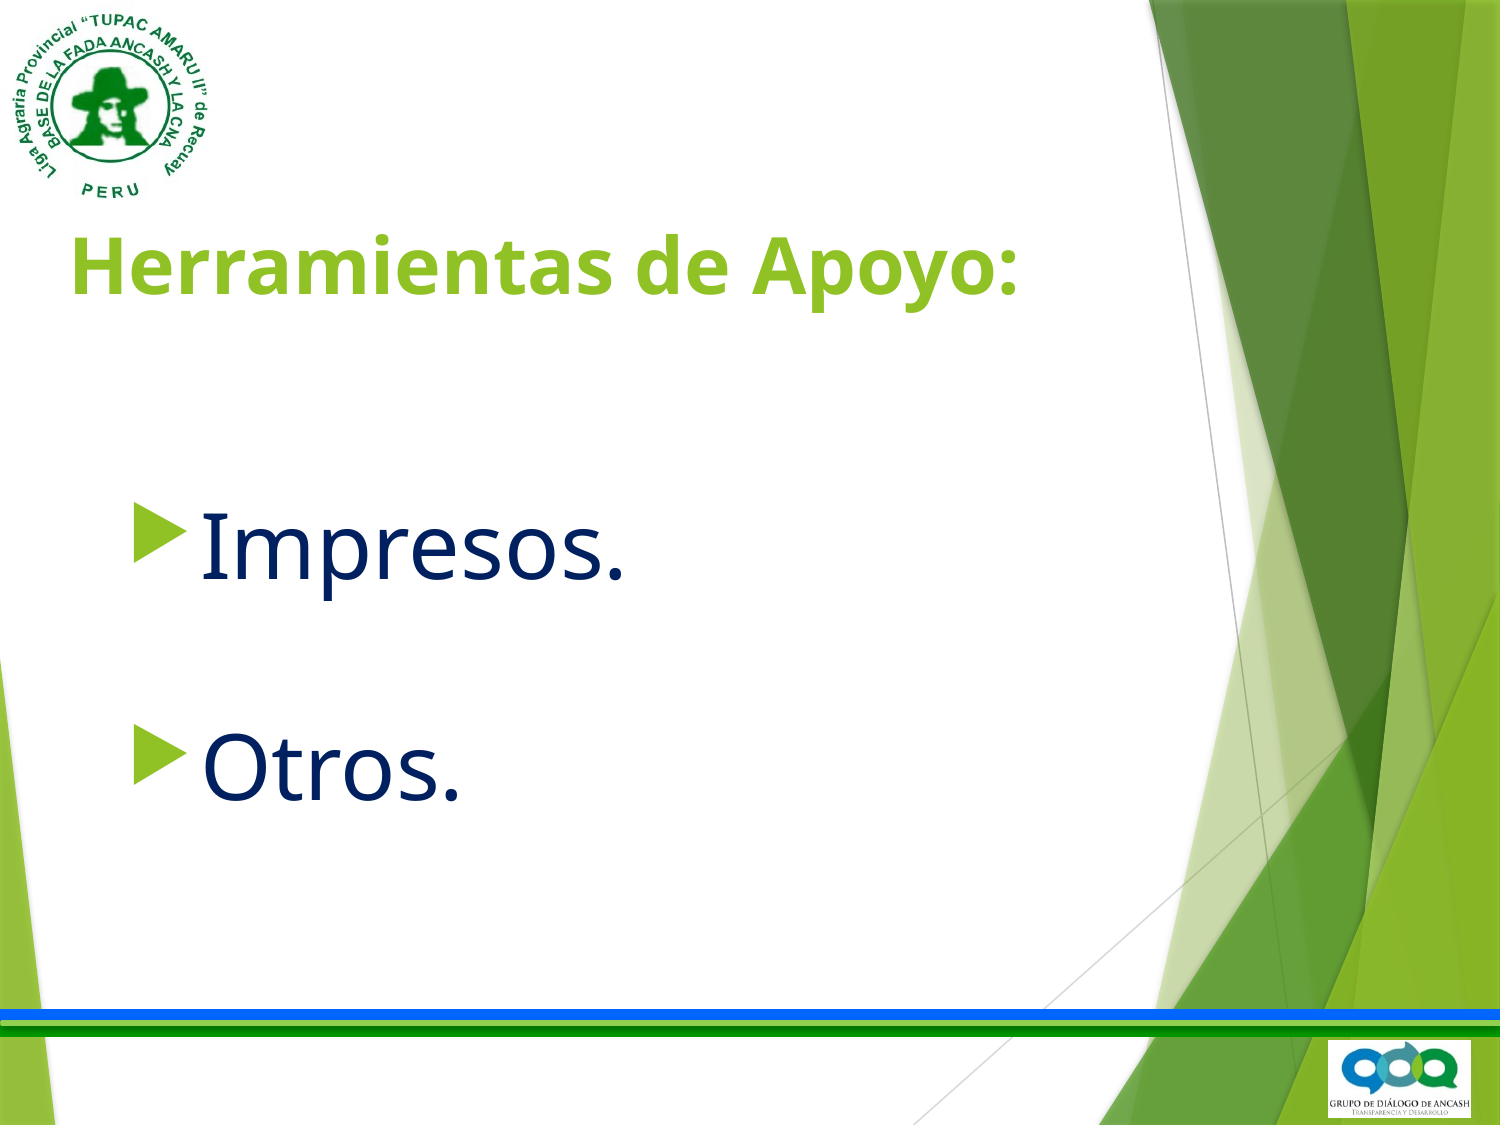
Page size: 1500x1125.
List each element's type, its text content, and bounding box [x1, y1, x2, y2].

list Impresos. Otros. [112, 479, 1170, 913]
title Herramientas de Apoyo: [53, 208, 1287, 376]
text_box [0, 1010, 1500, 1119]
picture [0, 1, 219, 210]
